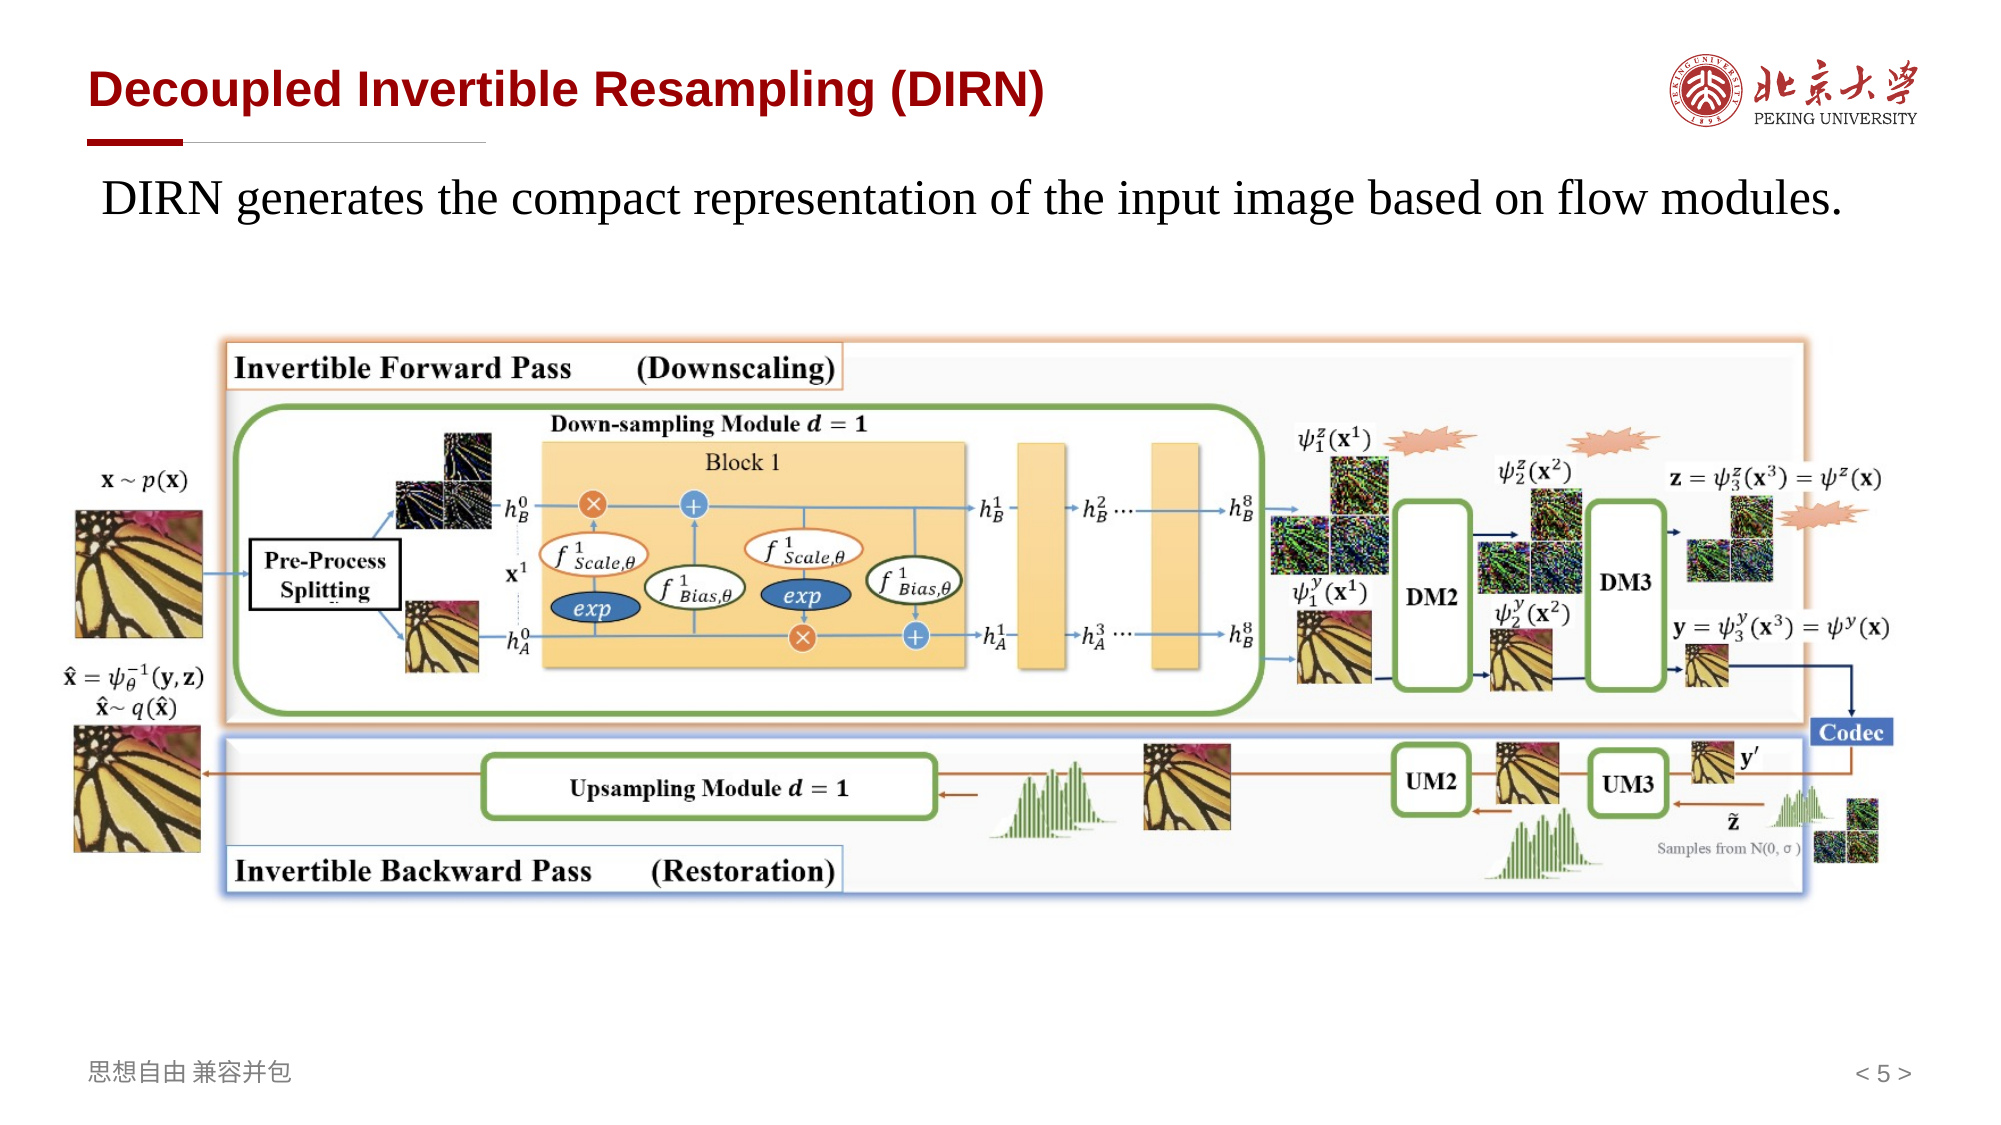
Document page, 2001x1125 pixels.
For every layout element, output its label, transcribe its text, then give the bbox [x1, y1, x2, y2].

text_box DIRN generates the compact representation of the input image based on flow modules. [30, 156, 1928, 232]
slide_number < 5 > [1477, 1048, 1928, 1097]
picture [51, 318, 1907, 920]
title Decoupled Invertible Resampling (DIRN) [72, 39, 1559, 142]
